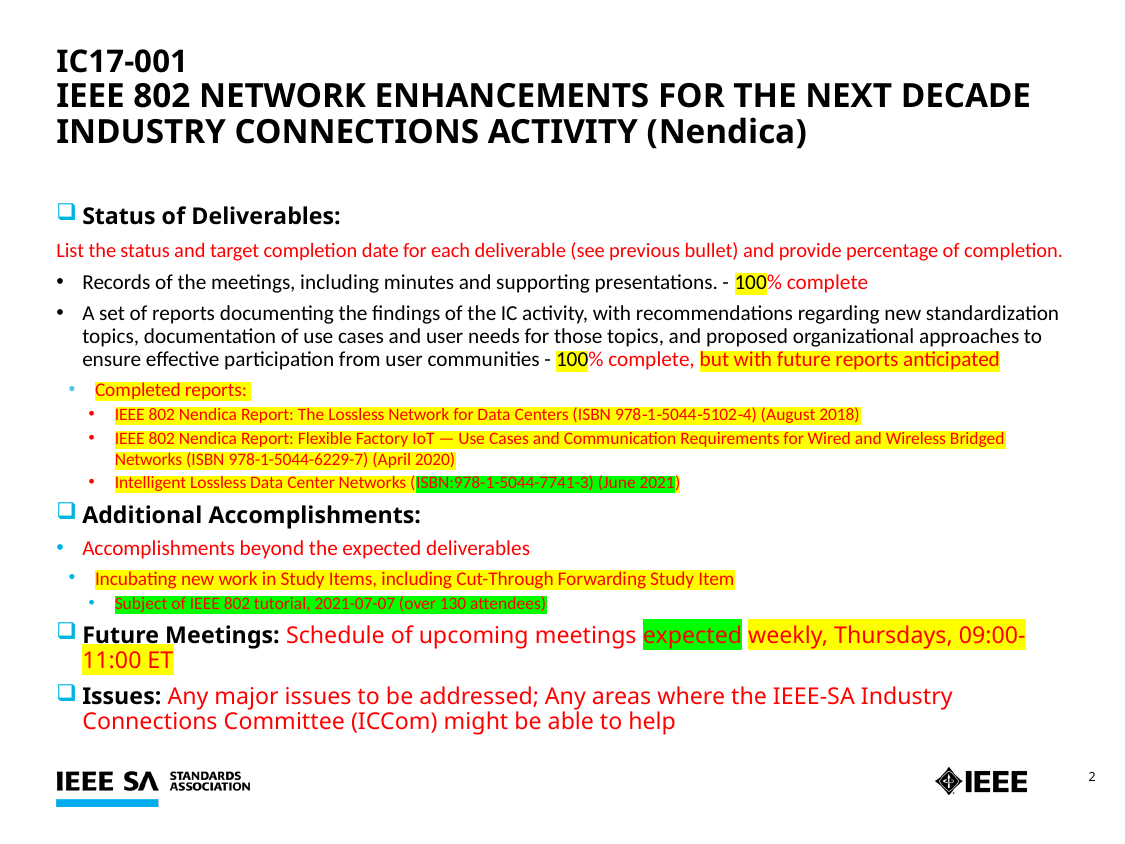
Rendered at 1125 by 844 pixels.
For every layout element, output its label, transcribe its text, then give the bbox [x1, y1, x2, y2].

picture [935, 767, 1027, 795]
title IC17-001 IEEE 802 Network Enhancements for the Next Decade Industry connections Activity (Nendica) [56, 45, 1069, 161]
slide_number 2 [1041, 762, 1096, 792]
picture [56, 771, 250, 807]
list Status of Deliverables: List the status and target completion date for each deliverable (see previous bullet) and provide percentage of completion. Records of the meetings, including minutes and supporting presentations. - 100% complete A set of reports documenting the findings of the IC activity, with recommendations regarding new standardization topics, documentation of use cases and user needs for those topics, and proposed organizational approaches to ensure effective participation from user communities - 100% complete, but with future reports anticipated Completed reports: IEEE 802 Nendica Report: The Lossless Network for Data Centers (ISBN 978‐1‐5044‐5102‐4) (August 2018) IEEE 802 Nendica Report: Flexible Factory IoT — Use Cases and Communication Requirements for Wired and Wireless Bridged Networks (ISBN 978-1-5044-6229-7) (April 2020) Intelligent Lossless Data Center Networks (ISBN:978-1-5044-7741-3) (June 2021) Additional Accomplishments: Accomplishments beyond the expected deliverables Incubating new work in Study Items, including Cut-Through Forwarding Study Item Subject of IEEE 802 tutorial, 2021-07-07 (over 130 attendees) Future Meetings: Schedule of upcoming meetings expected weekly, Thursdays, 09:00-11:00 ET Issues: Any major issues to be addressed; Any areas where the IEEE-SA Industry Connections Committee (ICCom) might be able to help [56, 204, 1069, 760]
